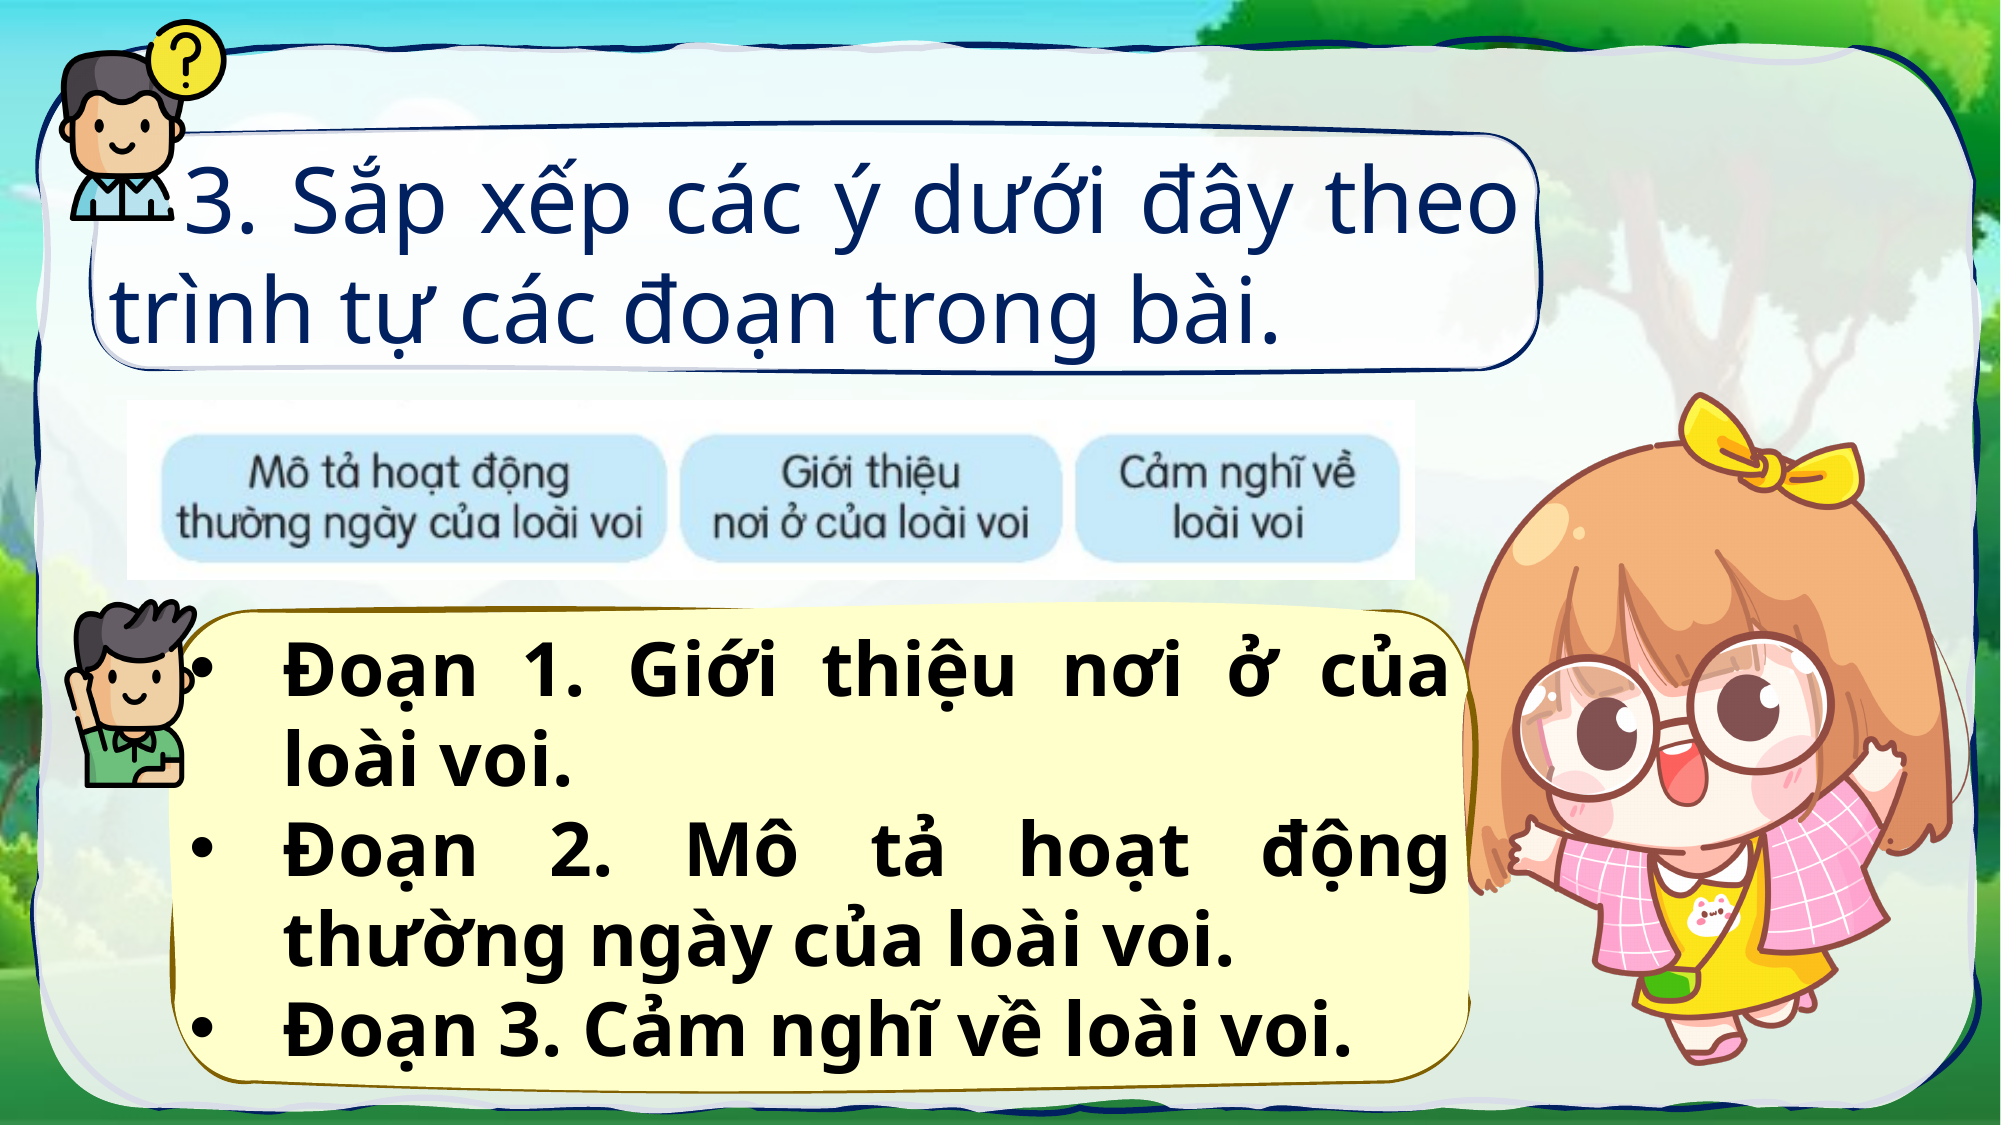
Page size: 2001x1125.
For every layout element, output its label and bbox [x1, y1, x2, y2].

picture [0, 0, 2001, 1125]
text_box [44, 599, 1468, 1081]
text_box [32, 40, 1982, 1037]
text_box [42, 19, 1538, 369]
text_box [74, 1066, 1946, 1115]
